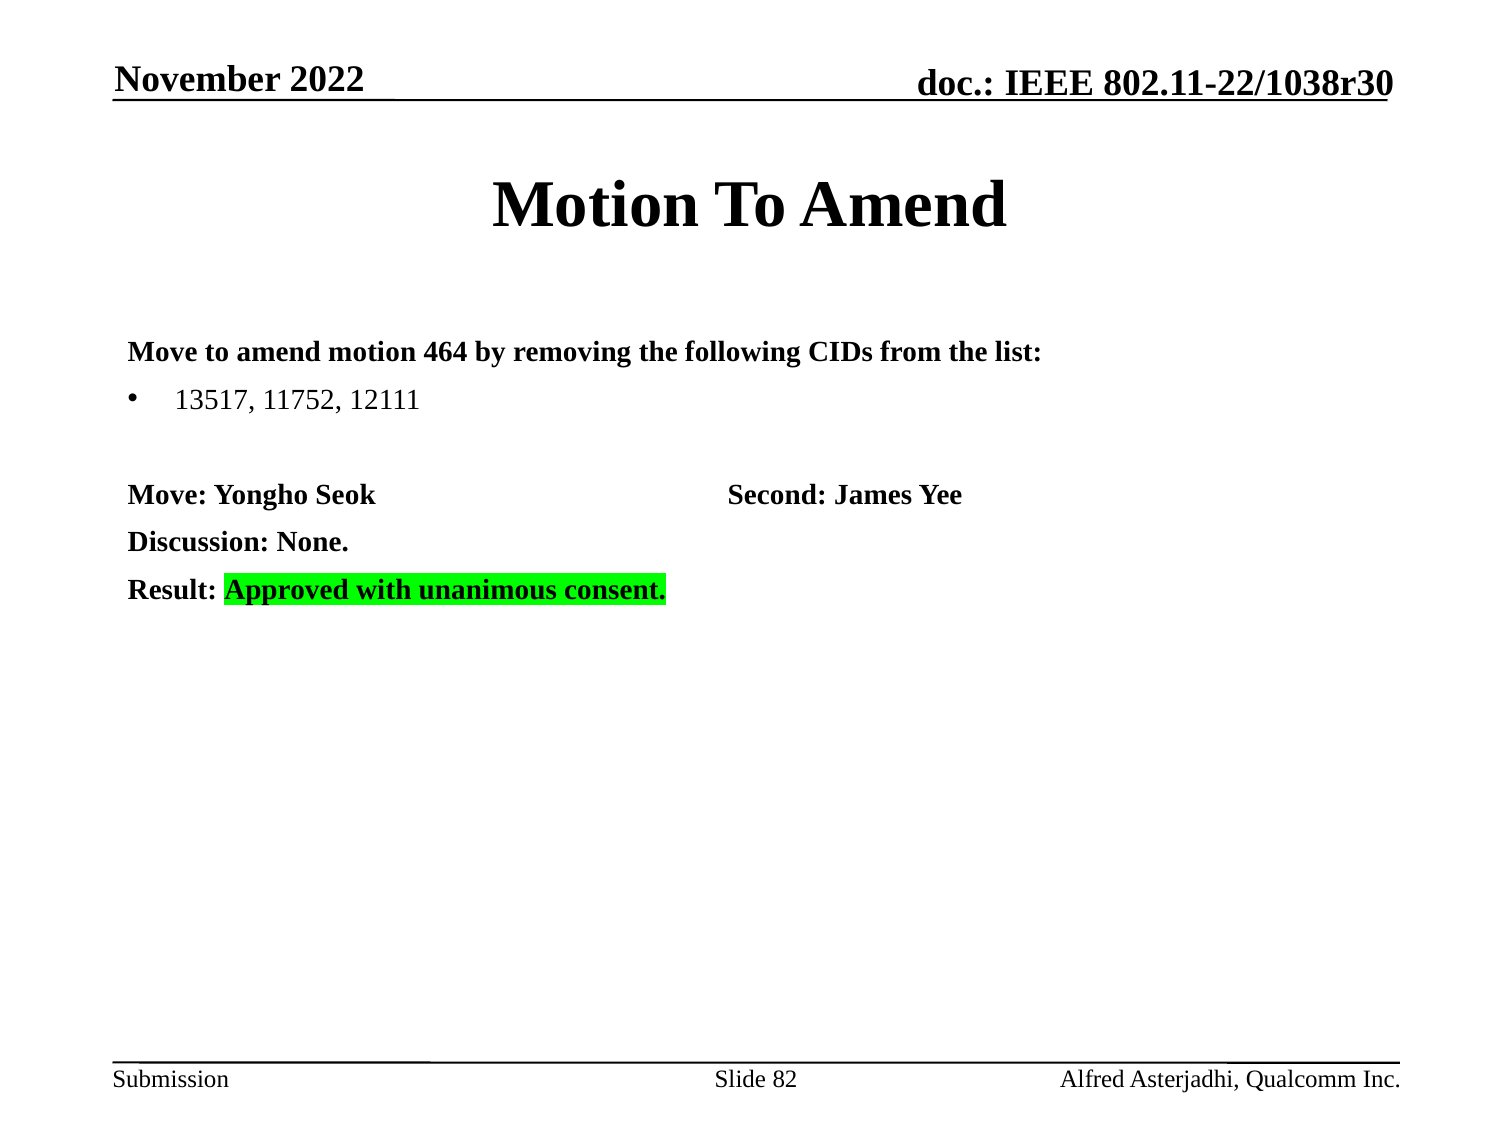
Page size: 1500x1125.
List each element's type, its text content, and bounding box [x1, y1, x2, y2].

slide_number Slide 82 [712, 1061, 800, 1123]
title Motion To Amend [112, 112, 1388, 288]
footer Alfred Asterjadhi, Qualcomm Inc. [878, 1061, 1402, 1093]
list Move to amend motion 464 by removing the following CIDs from the list: 13517, 11752, 12111 Move: Yongho Seok Second: James Yee Discussion: None. Result: Approved with unanimous consent. [112, 324, 1388, 1063]
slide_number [114, 54, 423, 100]
